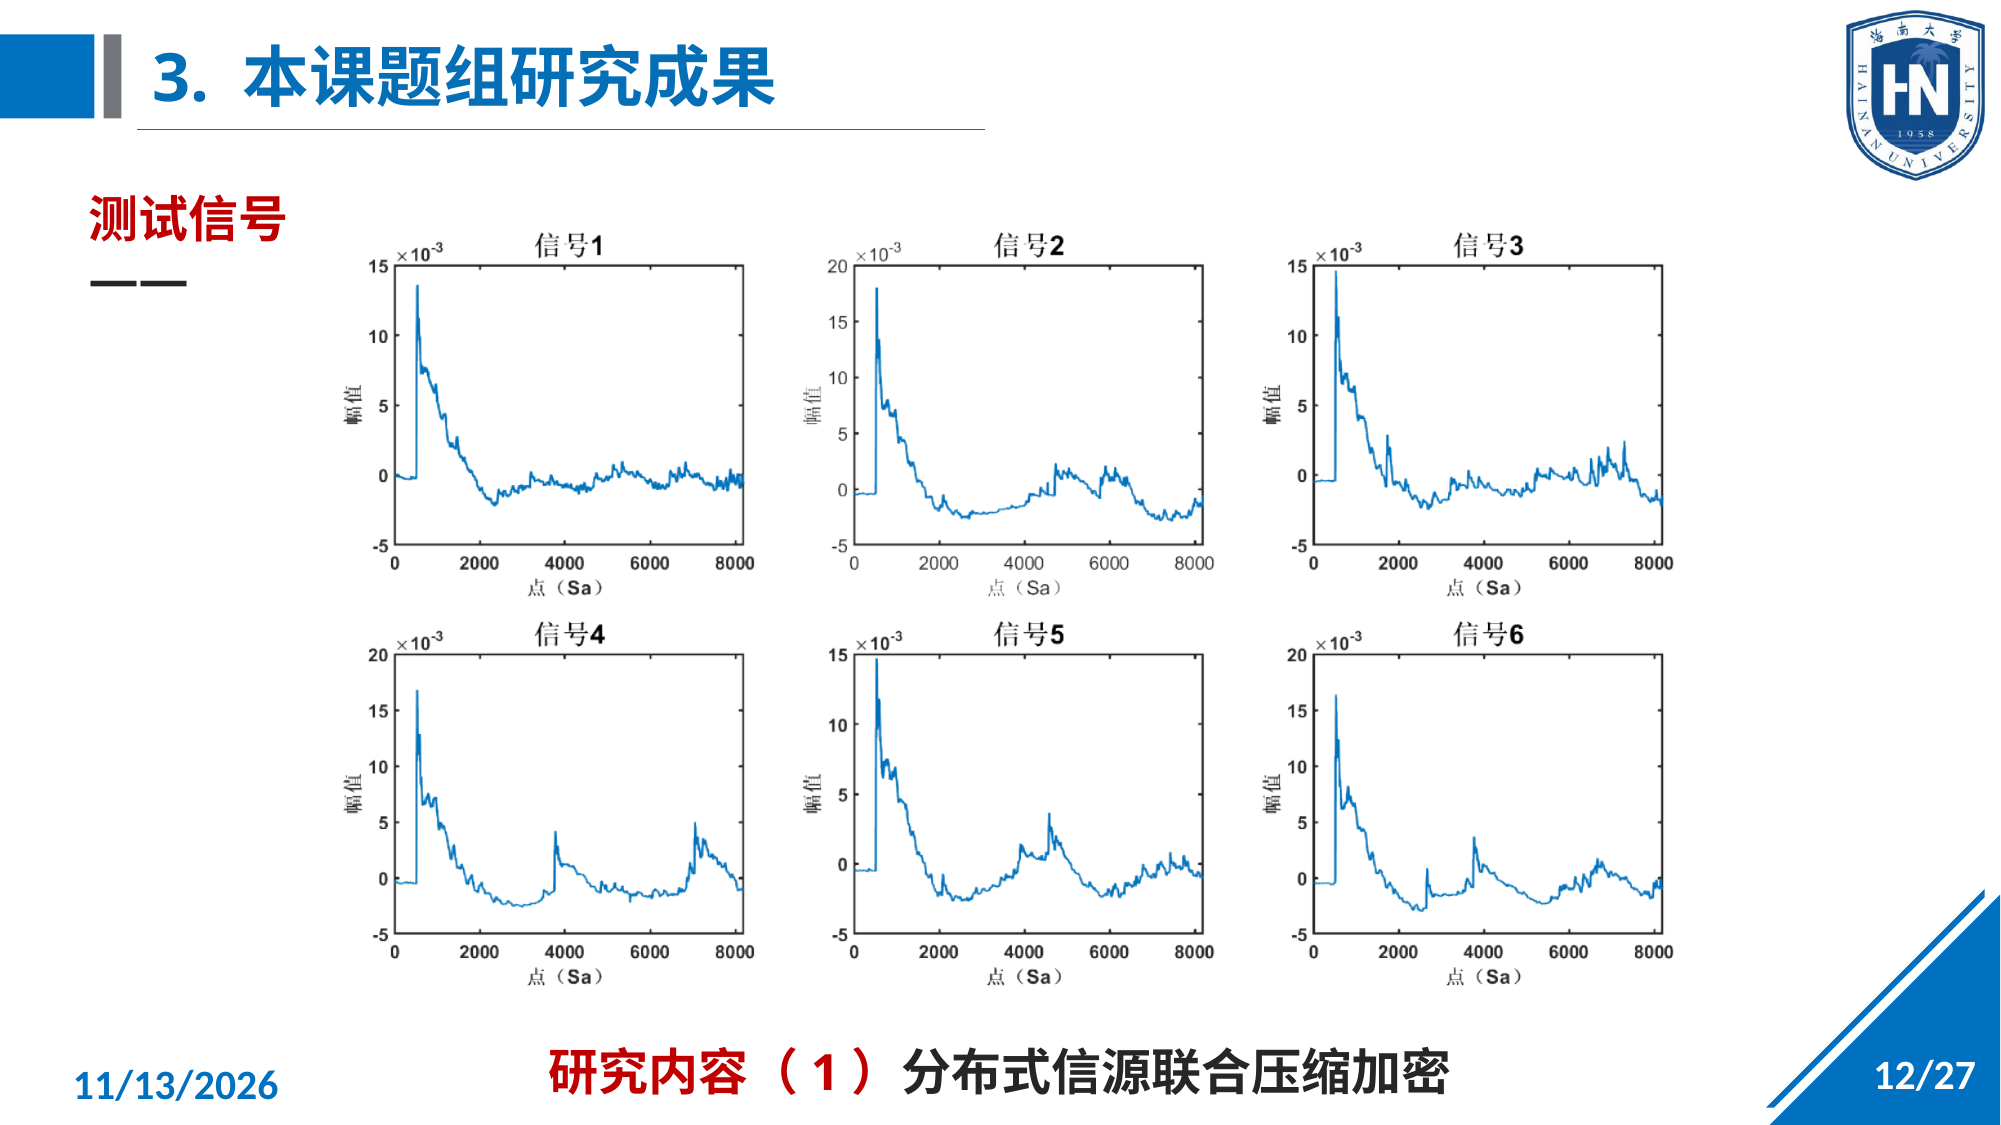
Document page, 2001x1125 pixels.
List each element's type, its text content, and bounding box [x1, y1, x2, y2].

title 3. 本课题组研究成果 [137, 24, 1362, 137]
text_box 测试信号 —— [73, 180, 585, 315]
slide_number 12/27 [1839, 1043, 1992, 1104]
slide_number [57, 1053, 302, 1113]
picture [182, 204, 1818, 1024]
text_box 研究内容（1）分布式信源联合压缩加密 [512, 1033, 1488, 1108]
picture [1846, 10, 1985, 181]
